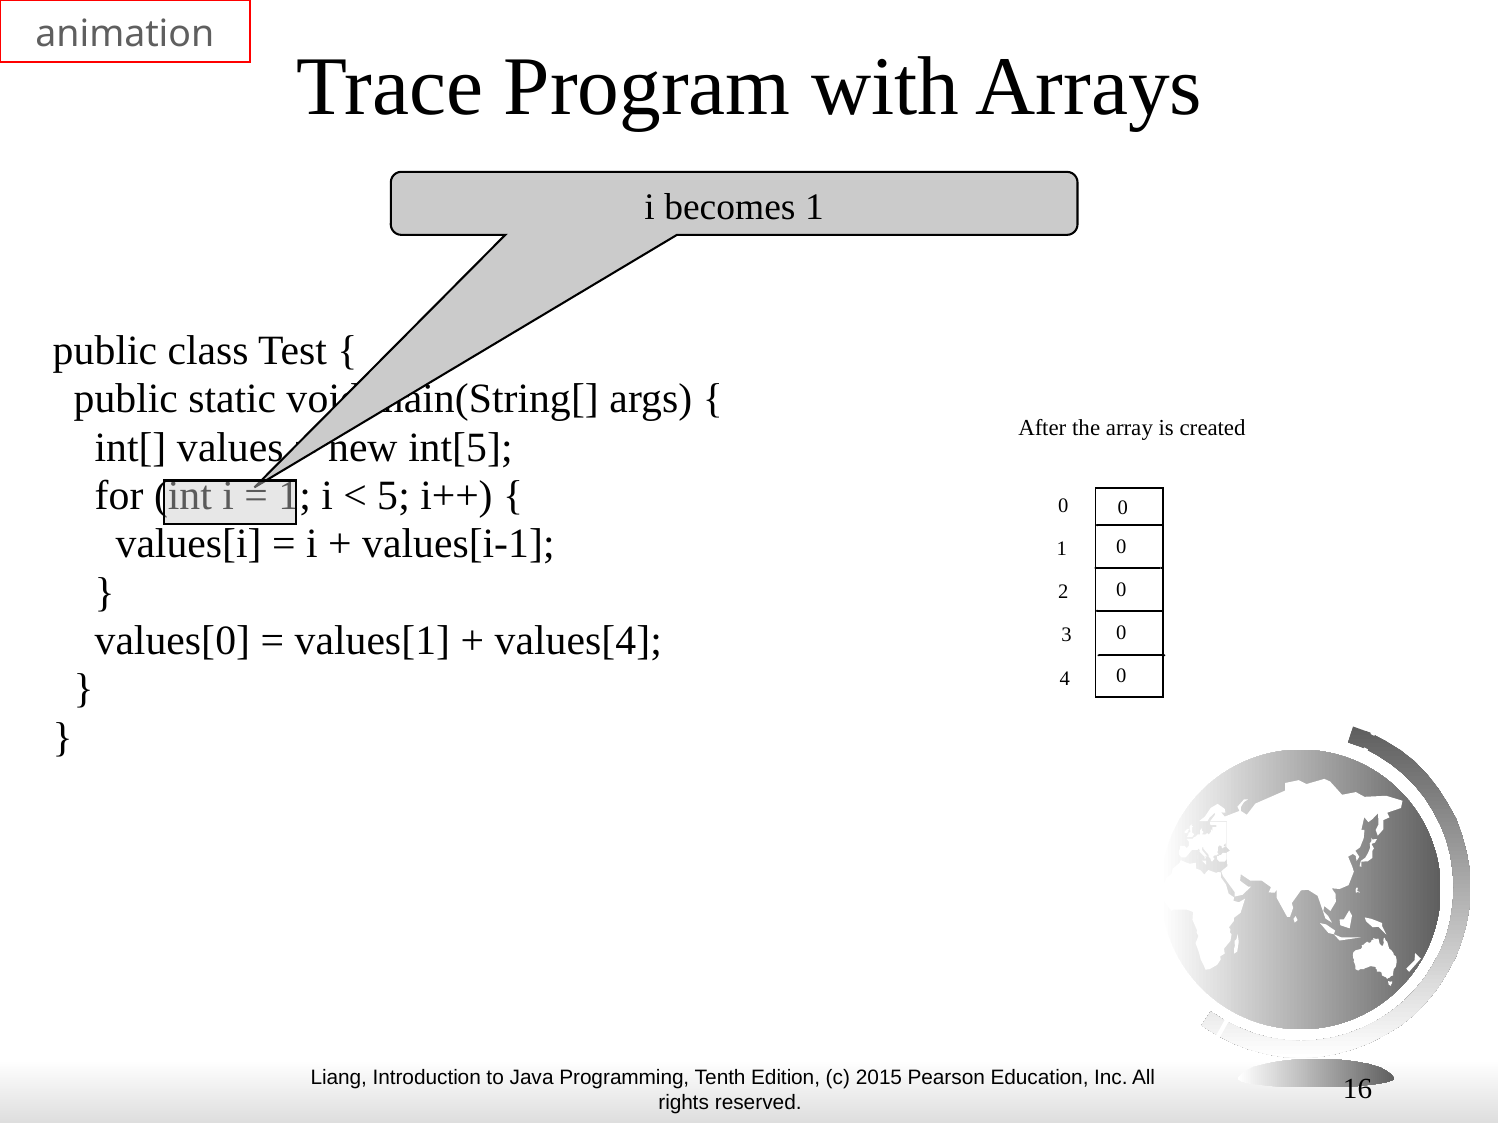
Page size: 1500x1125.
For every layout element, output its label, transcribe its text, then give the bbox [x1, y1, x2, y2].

list public class Test { public static void main(String[] args) { int[] values = new int[5]; for (int i = 1; i < 5; i++) { values[i] = i + values[i-1]; } values[0] = values[1] + values[4]; } } [368, 324, 750, 421]
list public class Test { public static void main(String[] args) { int[] values = new int[5]; for (int i = 1; i < 5; i++) { values[i] = i + values[i-1]; } values[0] = values[1] + values[4]; } } [37, 422, 750, 788]
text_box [957, 367, 1280, 712]
list public class Test { public static void main(String[] args) { int[] values = new int[5]; for (int i = 1; i < 5; i++) { values[i] = i + values[i-1]; } values[0] = values[1] + values[4]; } } [37, 324, 415, 421]
text_box [163, 480, 297, 525]
text_box i becomes 1 [261, 422, 364, 480]
text_box animation [0, 0, 250, 63]
slide_number 16 [1074, 1049, 1388, 1125]
text_box i becomes 1 [320, 171, 1078, 421]
title Trace Program with Arrays [112, 37, 1388, 125]
